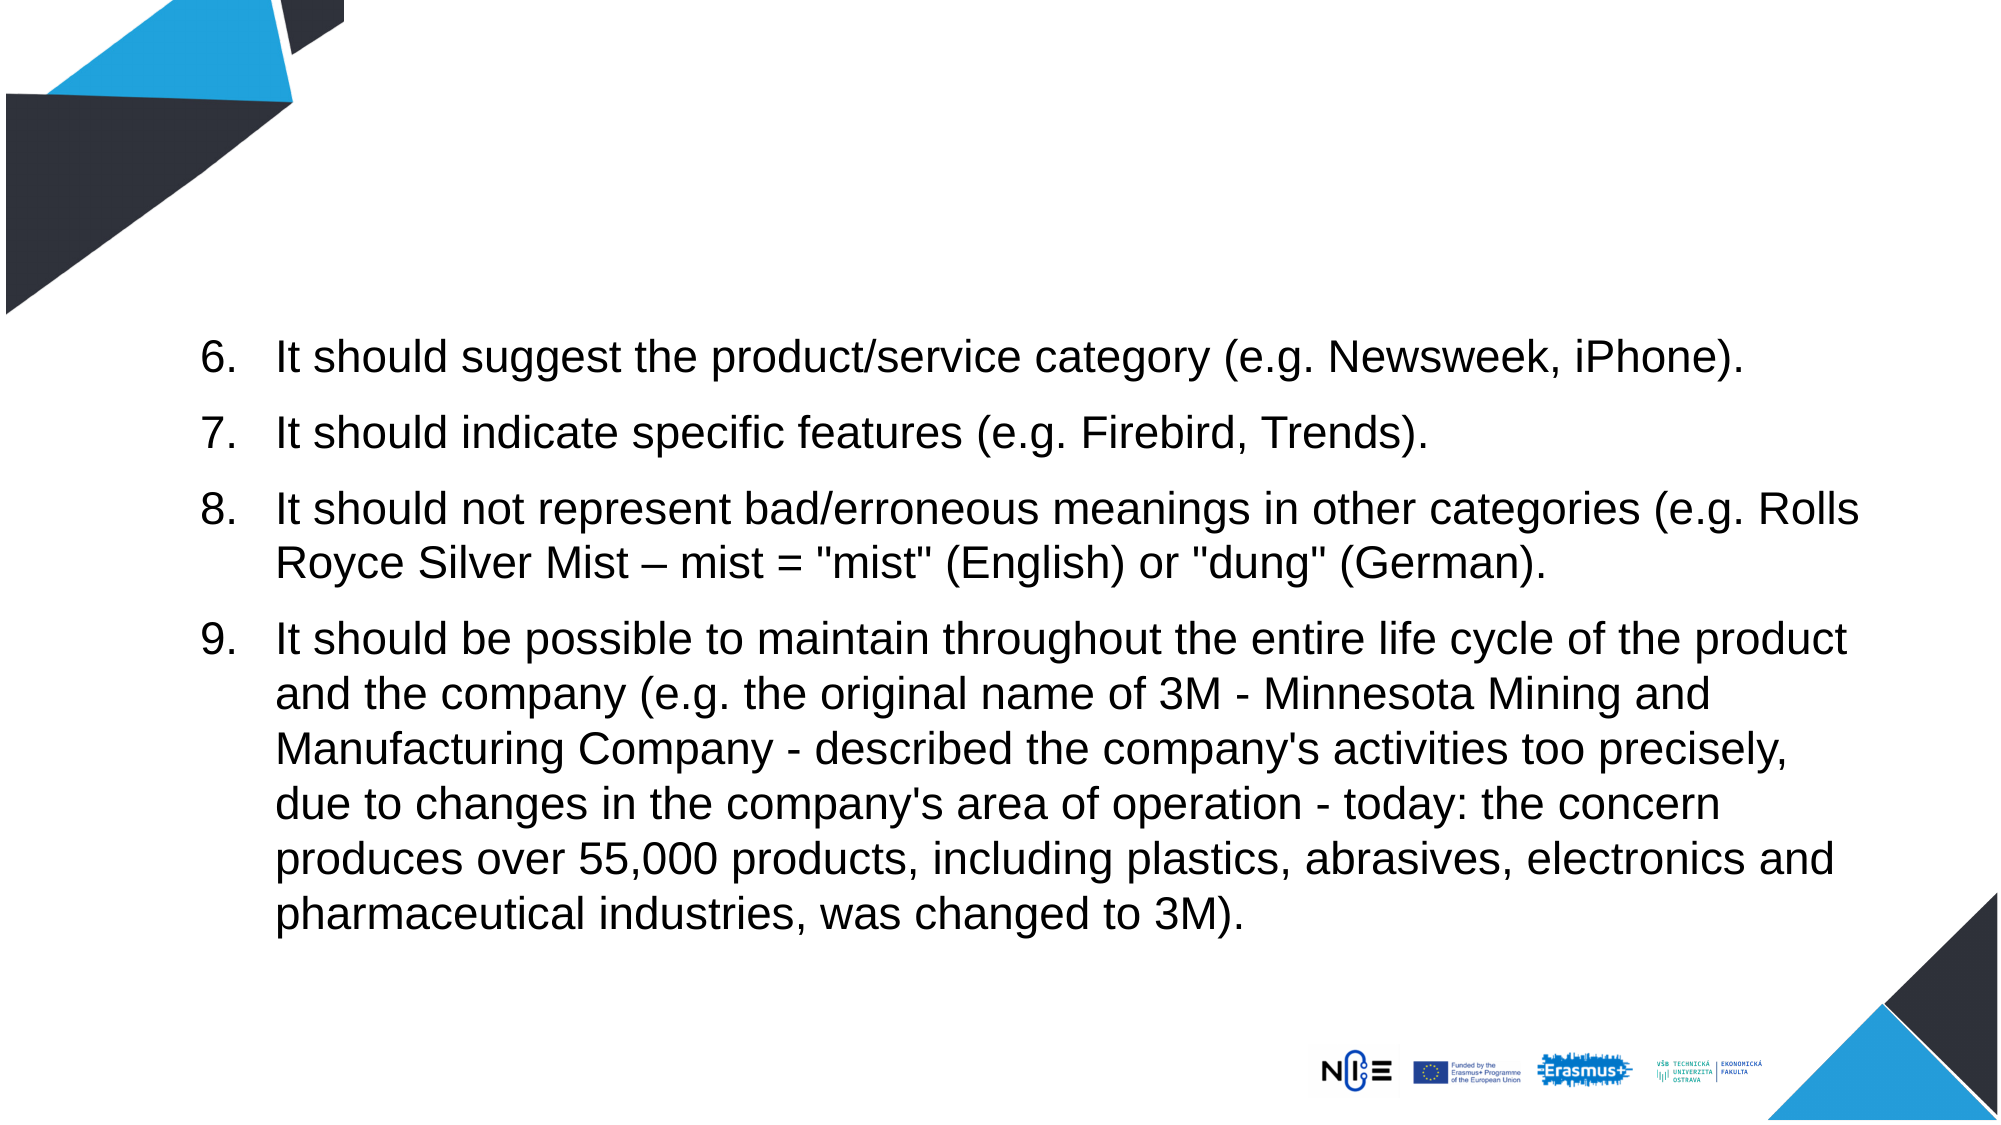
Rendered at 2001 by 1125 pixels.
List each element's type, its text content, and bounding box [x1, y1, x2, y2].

list It should suggest the product/service category (e.g. Newsweek, iPhone). It should indicate specific features (e.g. Firebird, Trends). It should not represent bad/erroneous meanings in other categories (e.g. Rolls Royce Silver Mist – mist = "mist" (English) or "dung" (German). It should be possible to maintain throughout the entire life cycle of the product and the company (e.g. the original name of 3M - Minnesota Mining and Manufacturing Company - described the company's activities too precisely, due to changes in the company's area of operation - today: the concern produces over 55,000 products, including plastics, abrasives, electronics and pharmaceutical industries, was changed to 3M). [184, 243, 1886, 1125]
picture [6, 0, 344, 318]
picture [1886, 888, 2000, 1125]
